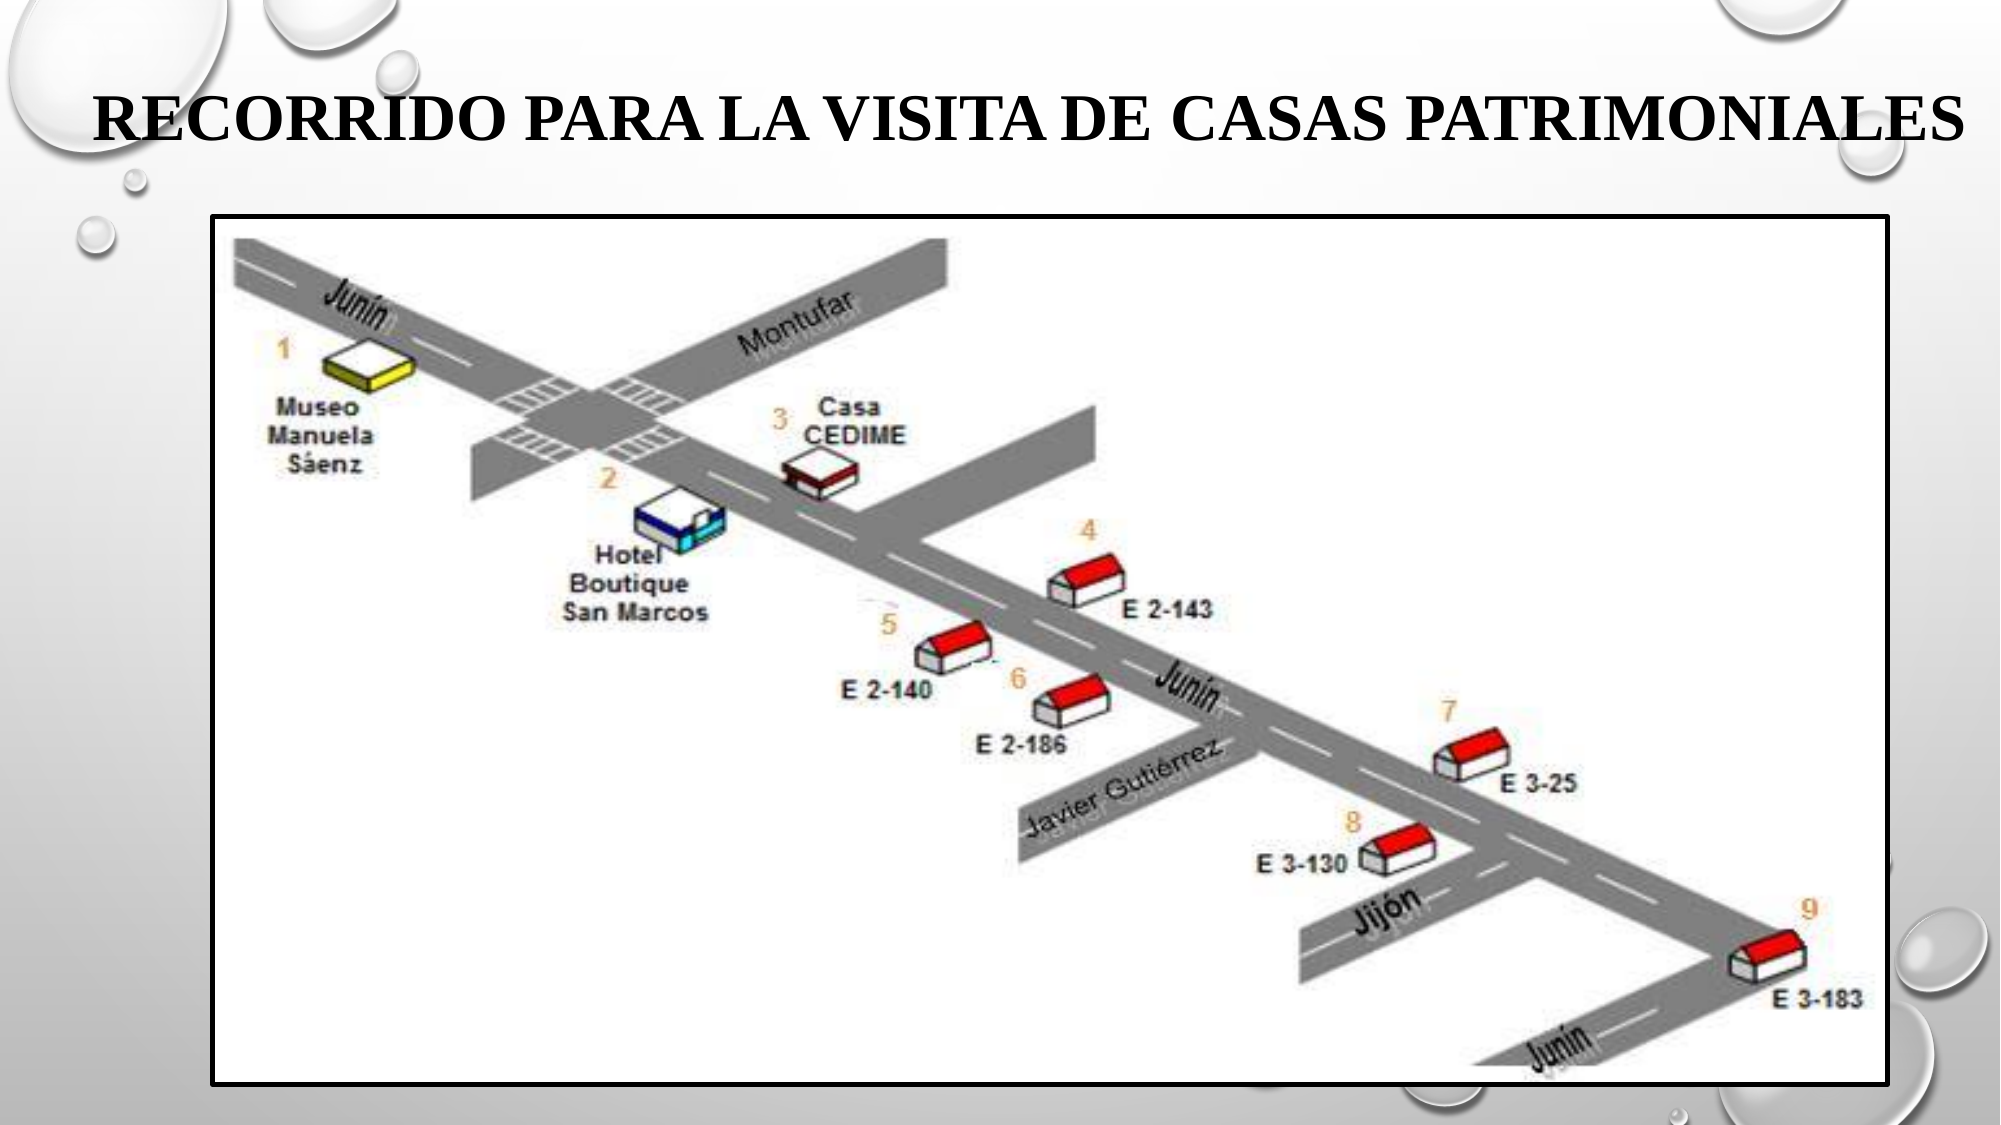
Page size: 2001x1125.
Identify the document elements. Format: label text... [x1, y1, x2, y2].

picture [0, 0, 2000, 1125]
text_box RECORRIDO PARA LA VISITA DE CASAS PATRIMONIALES [78, 61, 2000, 162]
